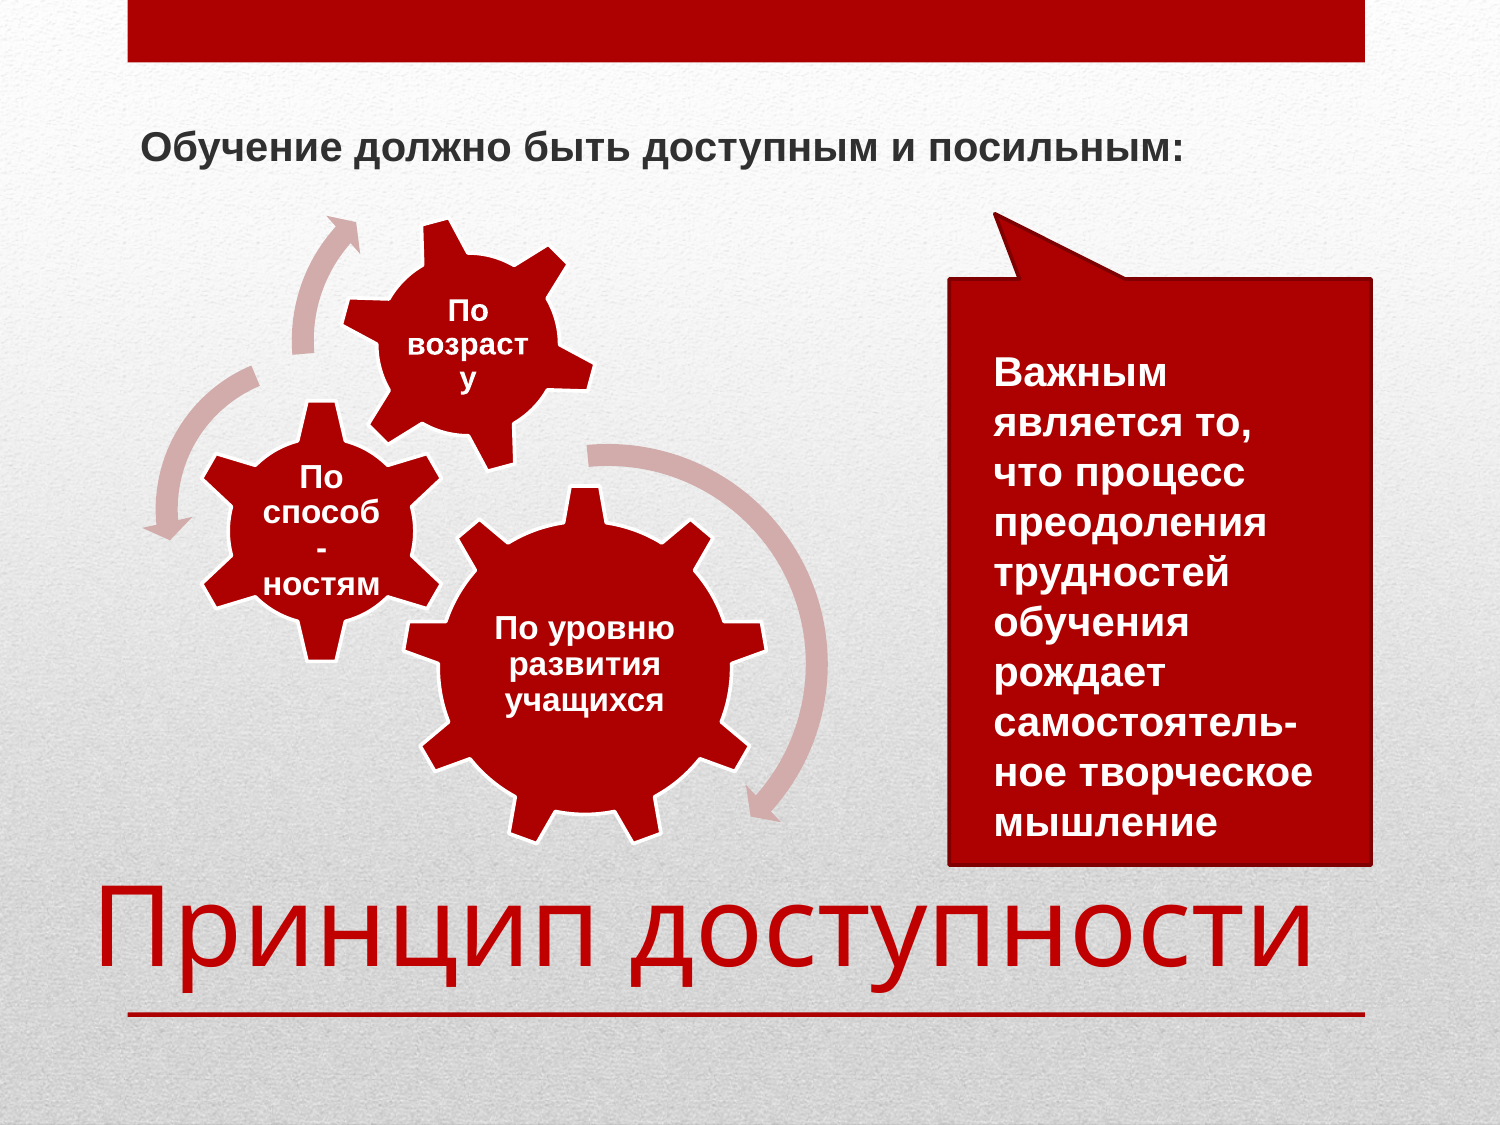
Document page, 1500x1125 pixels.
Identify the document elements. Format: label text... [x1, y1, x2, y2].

title Принцип доступности [76, 809, 1427, 997]
list Обучение должно быть доступным и посильным: [125, 112, 1363, 197]
text_box Важным является то, что процесс преодоления трудностей обучения рождает самостоятель-ное творческое мышление [978, 337, 1342, 853]
text_box [947, 212, 1373, 809]
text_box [0, 183, 936, 852]
